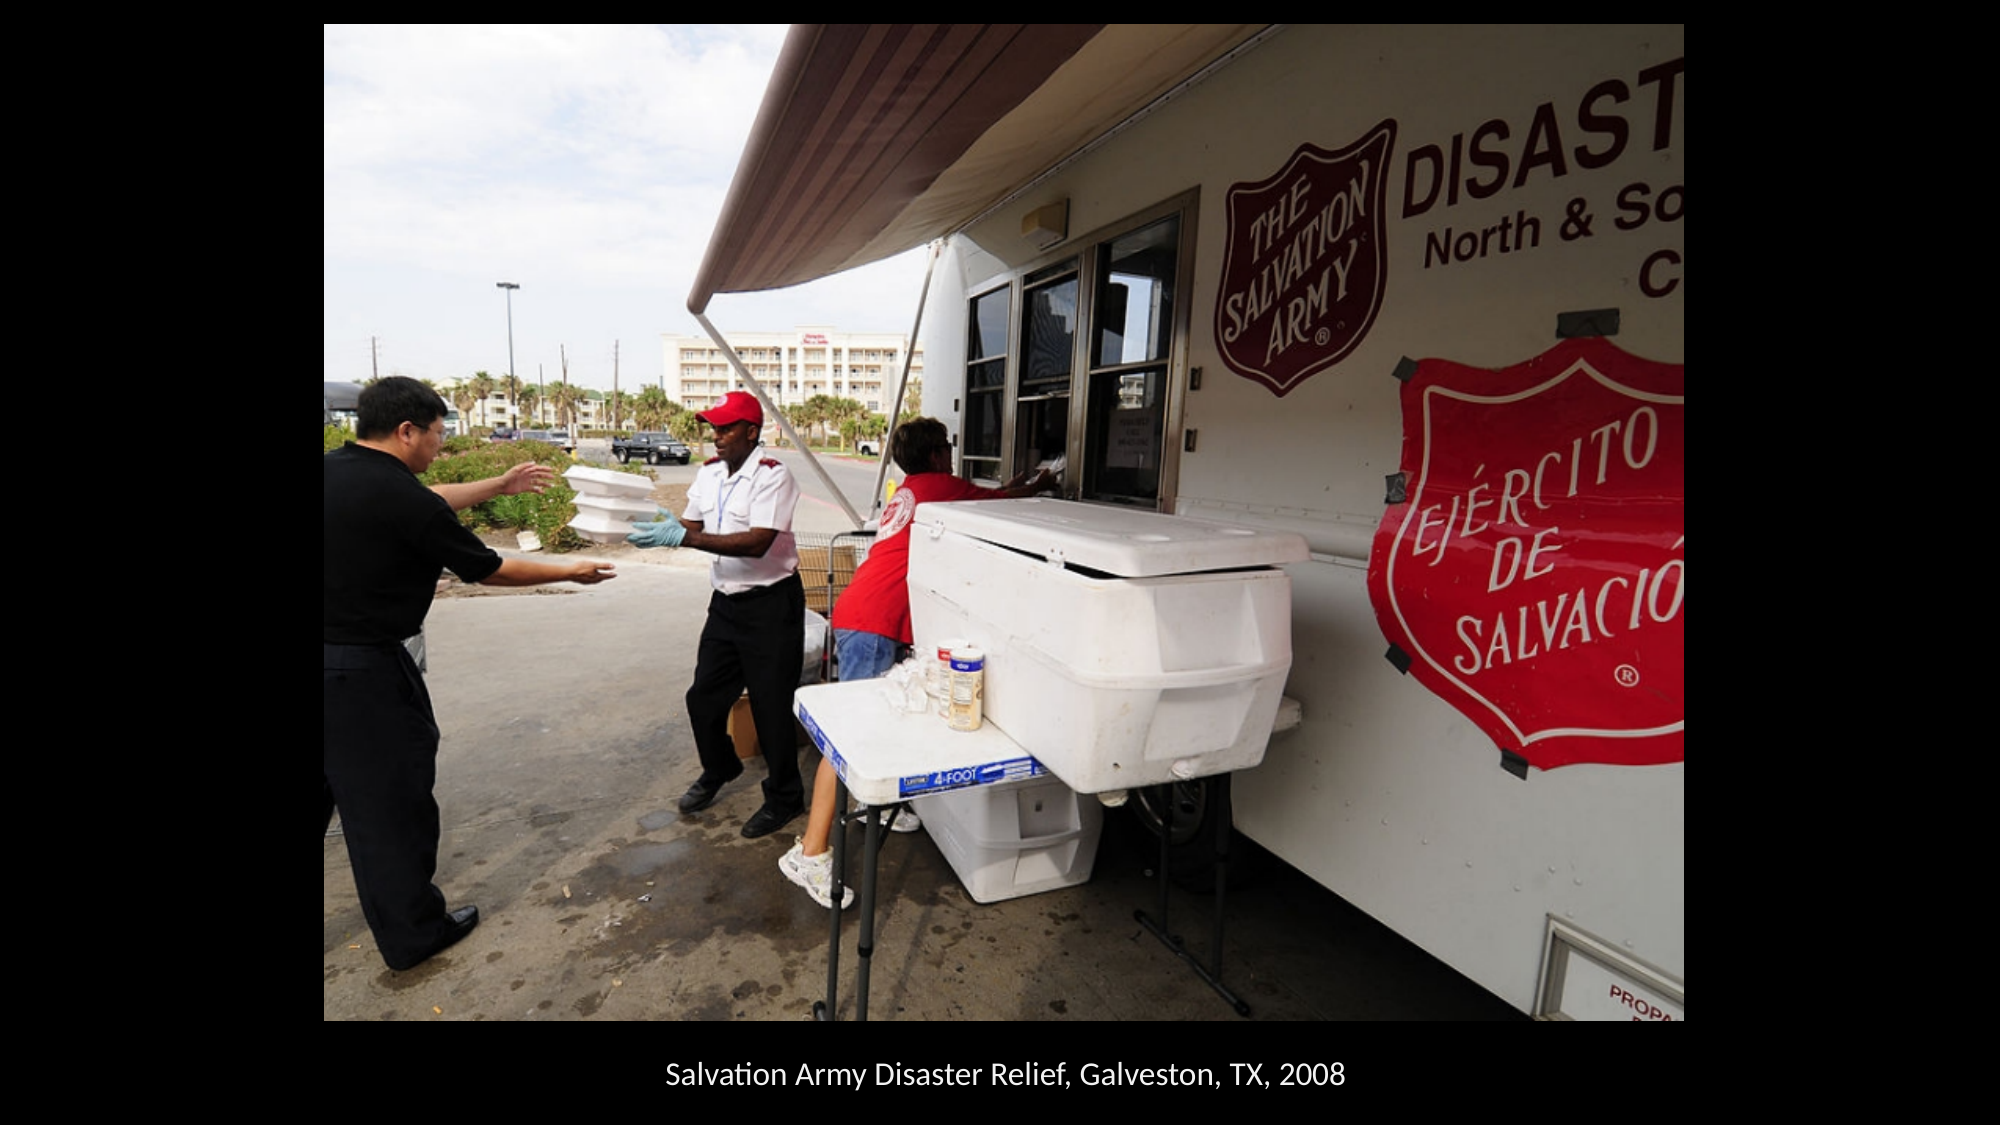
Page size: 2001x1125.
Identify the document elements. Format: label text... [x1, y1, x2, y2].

picture [324, 24, 1684, 1022]
text_box Salvation Army Disaster Relief, Galveston, TX, 2008 [287, 1044, 1725, 1100]
